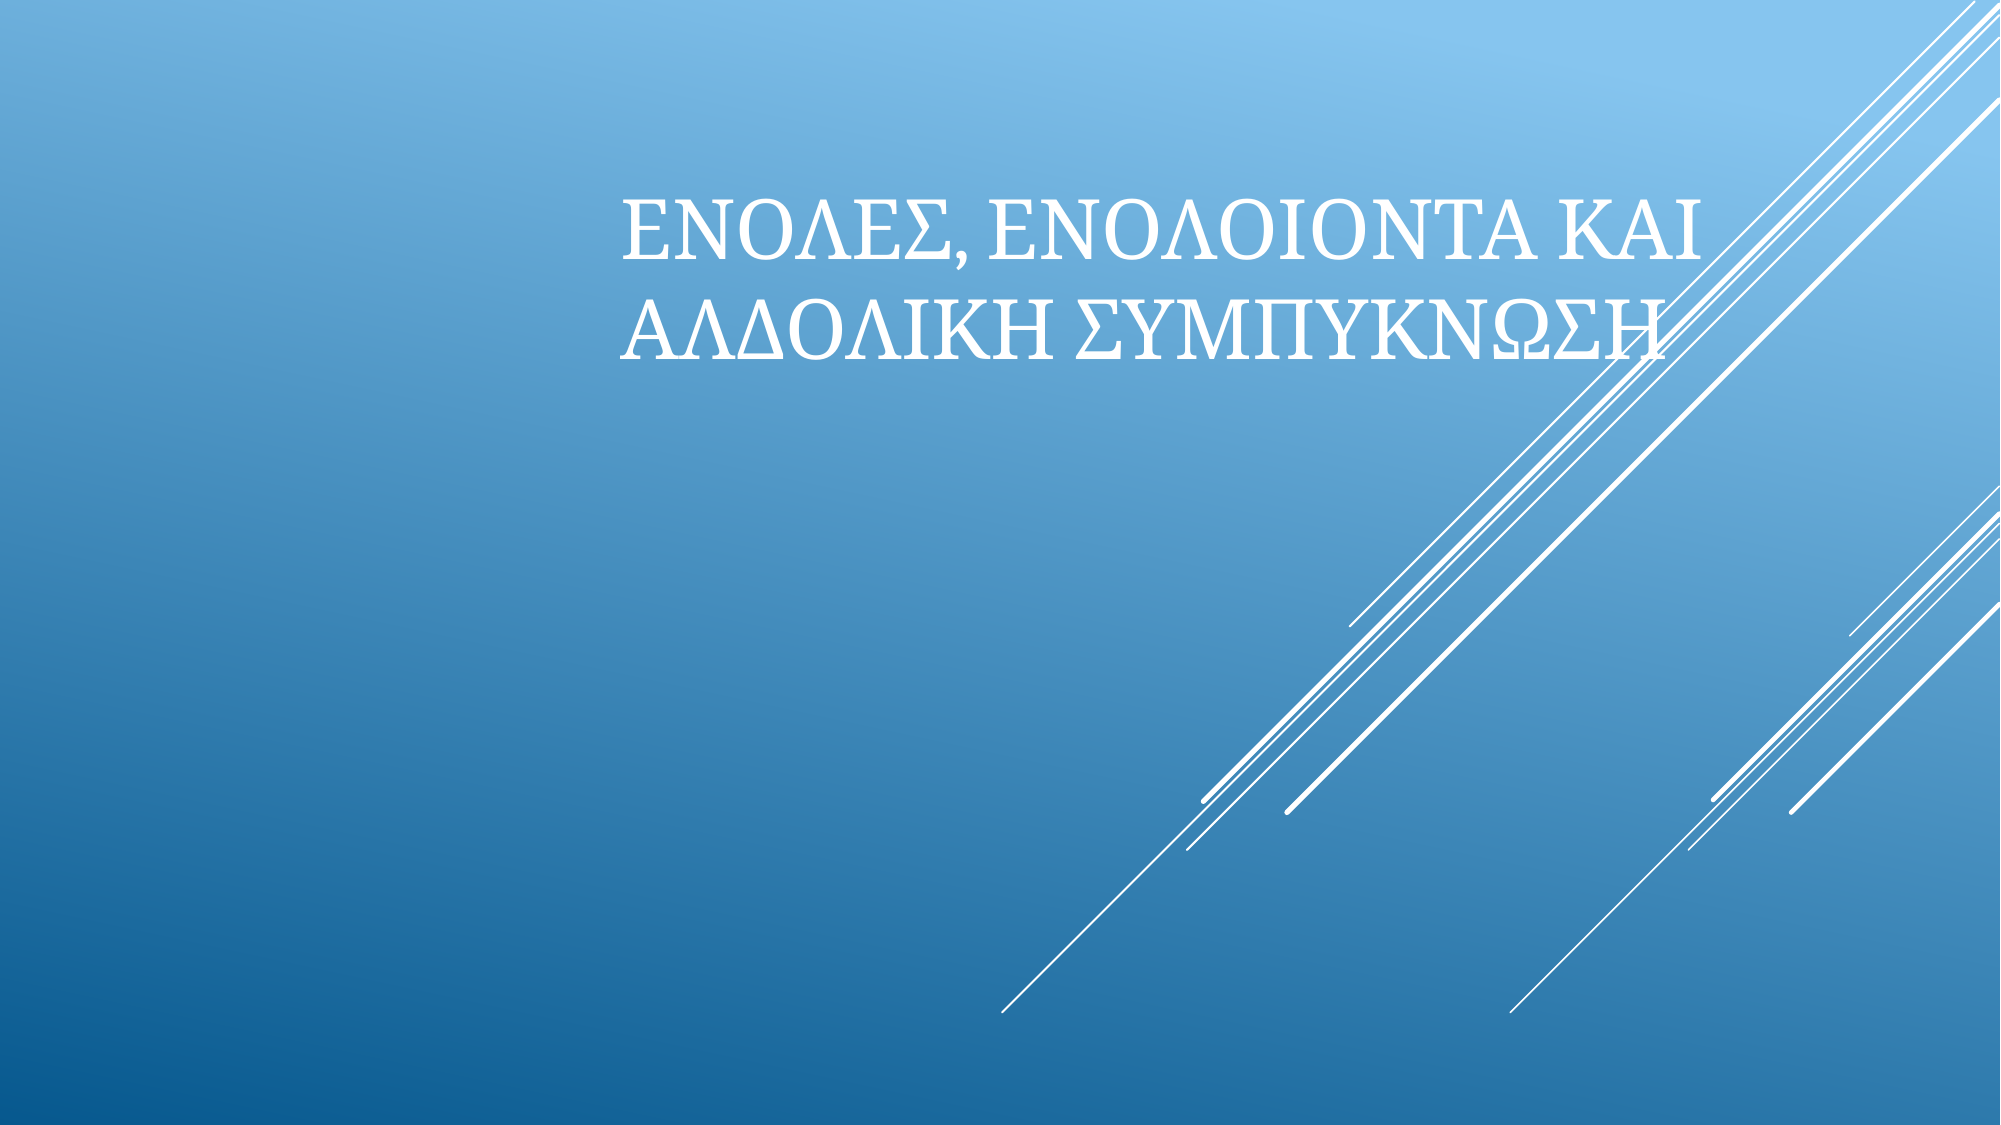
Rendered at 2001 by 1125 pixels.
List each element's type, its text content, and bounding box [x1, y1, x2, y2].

text_box ΕΝΟΛΕΣ, ΕΝΟΛΟΙΟΝΤΑ ΚΑΙ ΑΛΔΟΛΙΚΗ ΣΥΜΠΥΚΝΩΣΗ [605, 168, 1828, 384]
